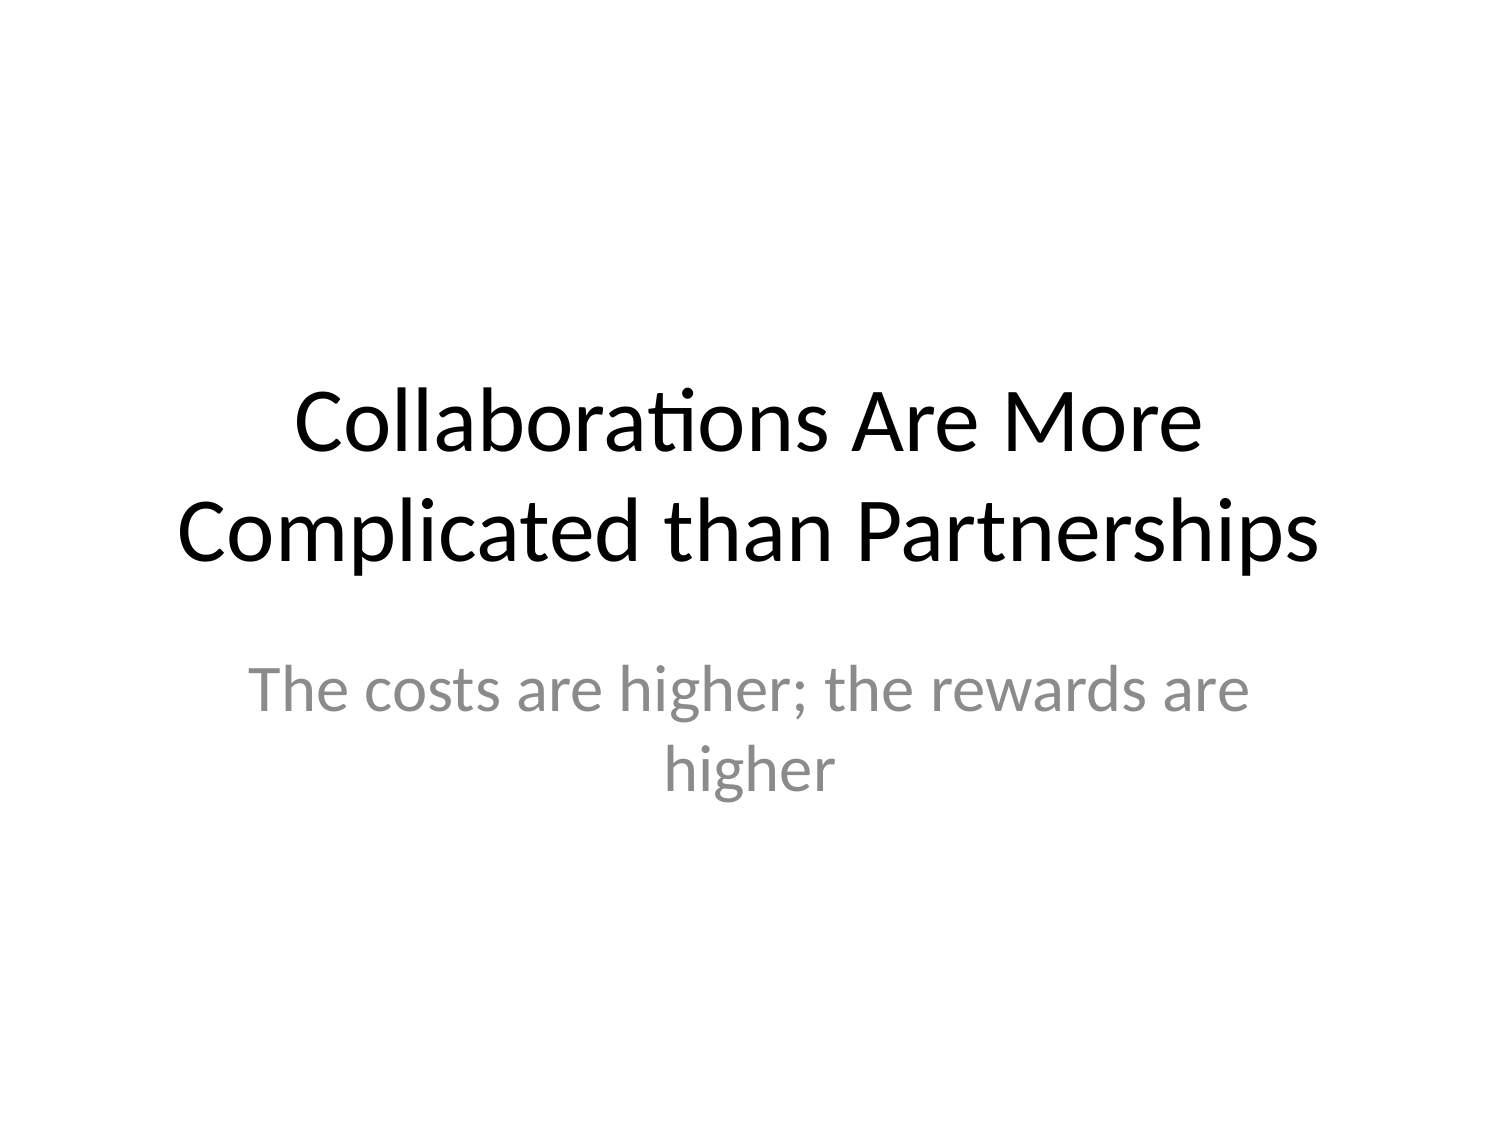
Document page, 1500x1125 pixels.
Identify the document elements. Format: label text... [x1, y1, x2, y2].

subtitle The costs are higher; the rewards are higher [225, 637, 1275, 925]
title Collaborations Are More Complicated than Partnerships [112, 349, 1388, 591]
